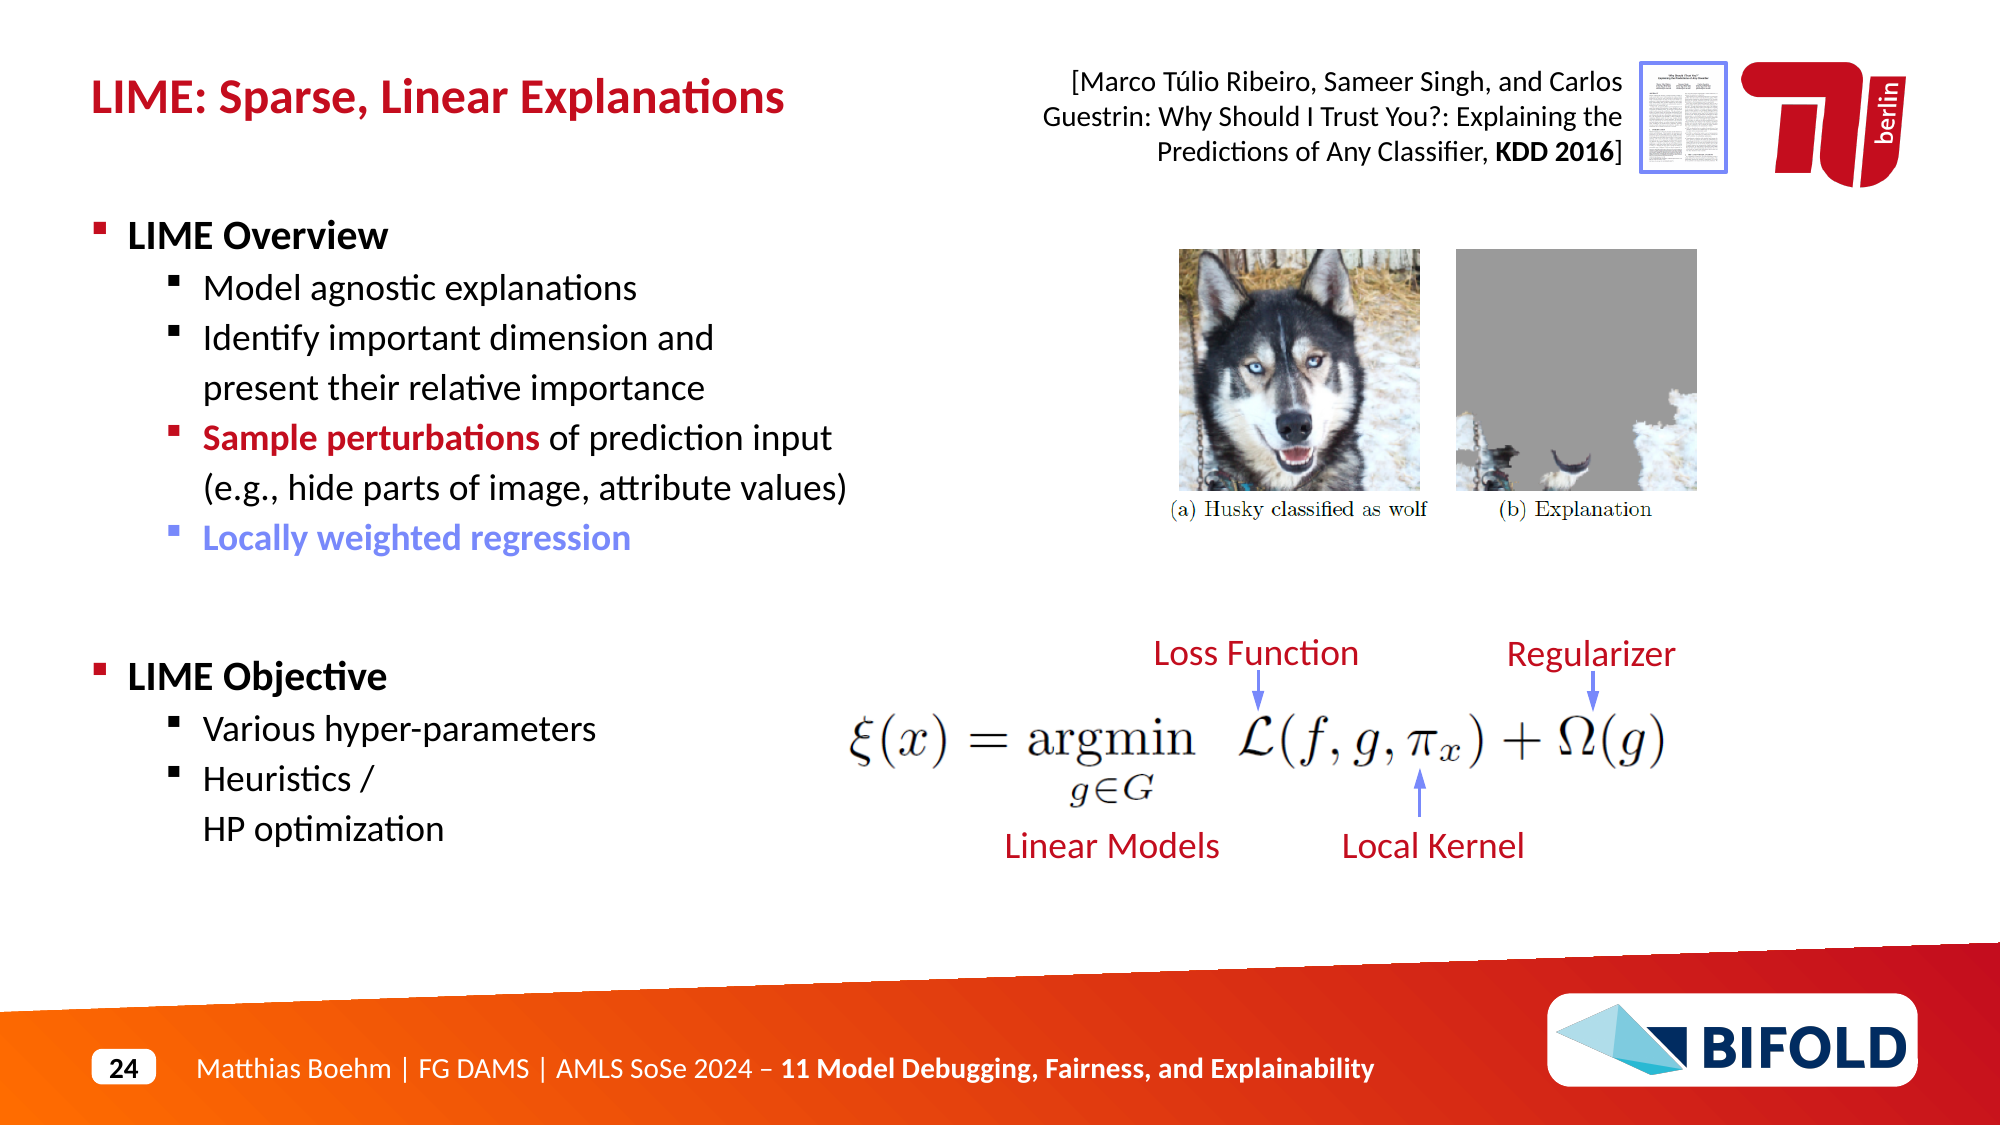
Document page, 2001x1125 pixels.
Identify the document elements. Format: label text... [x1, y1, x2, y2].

picture [835, 692, 1678, 814]
text_box Local Kernel [1295, 814, 1572, 874]
picture [1167, 243, 1700, 522]
list LIME: Sparse, Linear Explanations [91, 65, 1455, 183]
picture [1741, 62, 1906, 188]
text_box [Marco Túlio Ribeiro, Sameer Singh, and Carlos Guestrin: Why Should I Trust You?: Explaining the Predictions of Any Classifier, KDD 2016] [996, 54, 1624, 175]
list LIME Overview Model agnostic explanations Identify important dimension and present their relative importance Sample perturbations of prediction input (e.g., hide parts of image, attribute values) Locally weighted regression LIME Objective Various hyper-parameters Heuristics / HP optimization [90, 208, 1908, 948]
text_box Loss Function [1119, 620, 1395, 681]
text_box Linear Models [974, 814, 1250, 874]
text_box Regularizer [1454, 621, 1730, 681]
picture [1556, 1004, 1906, 1075]
picture [1642, 64, 1725, 170]
